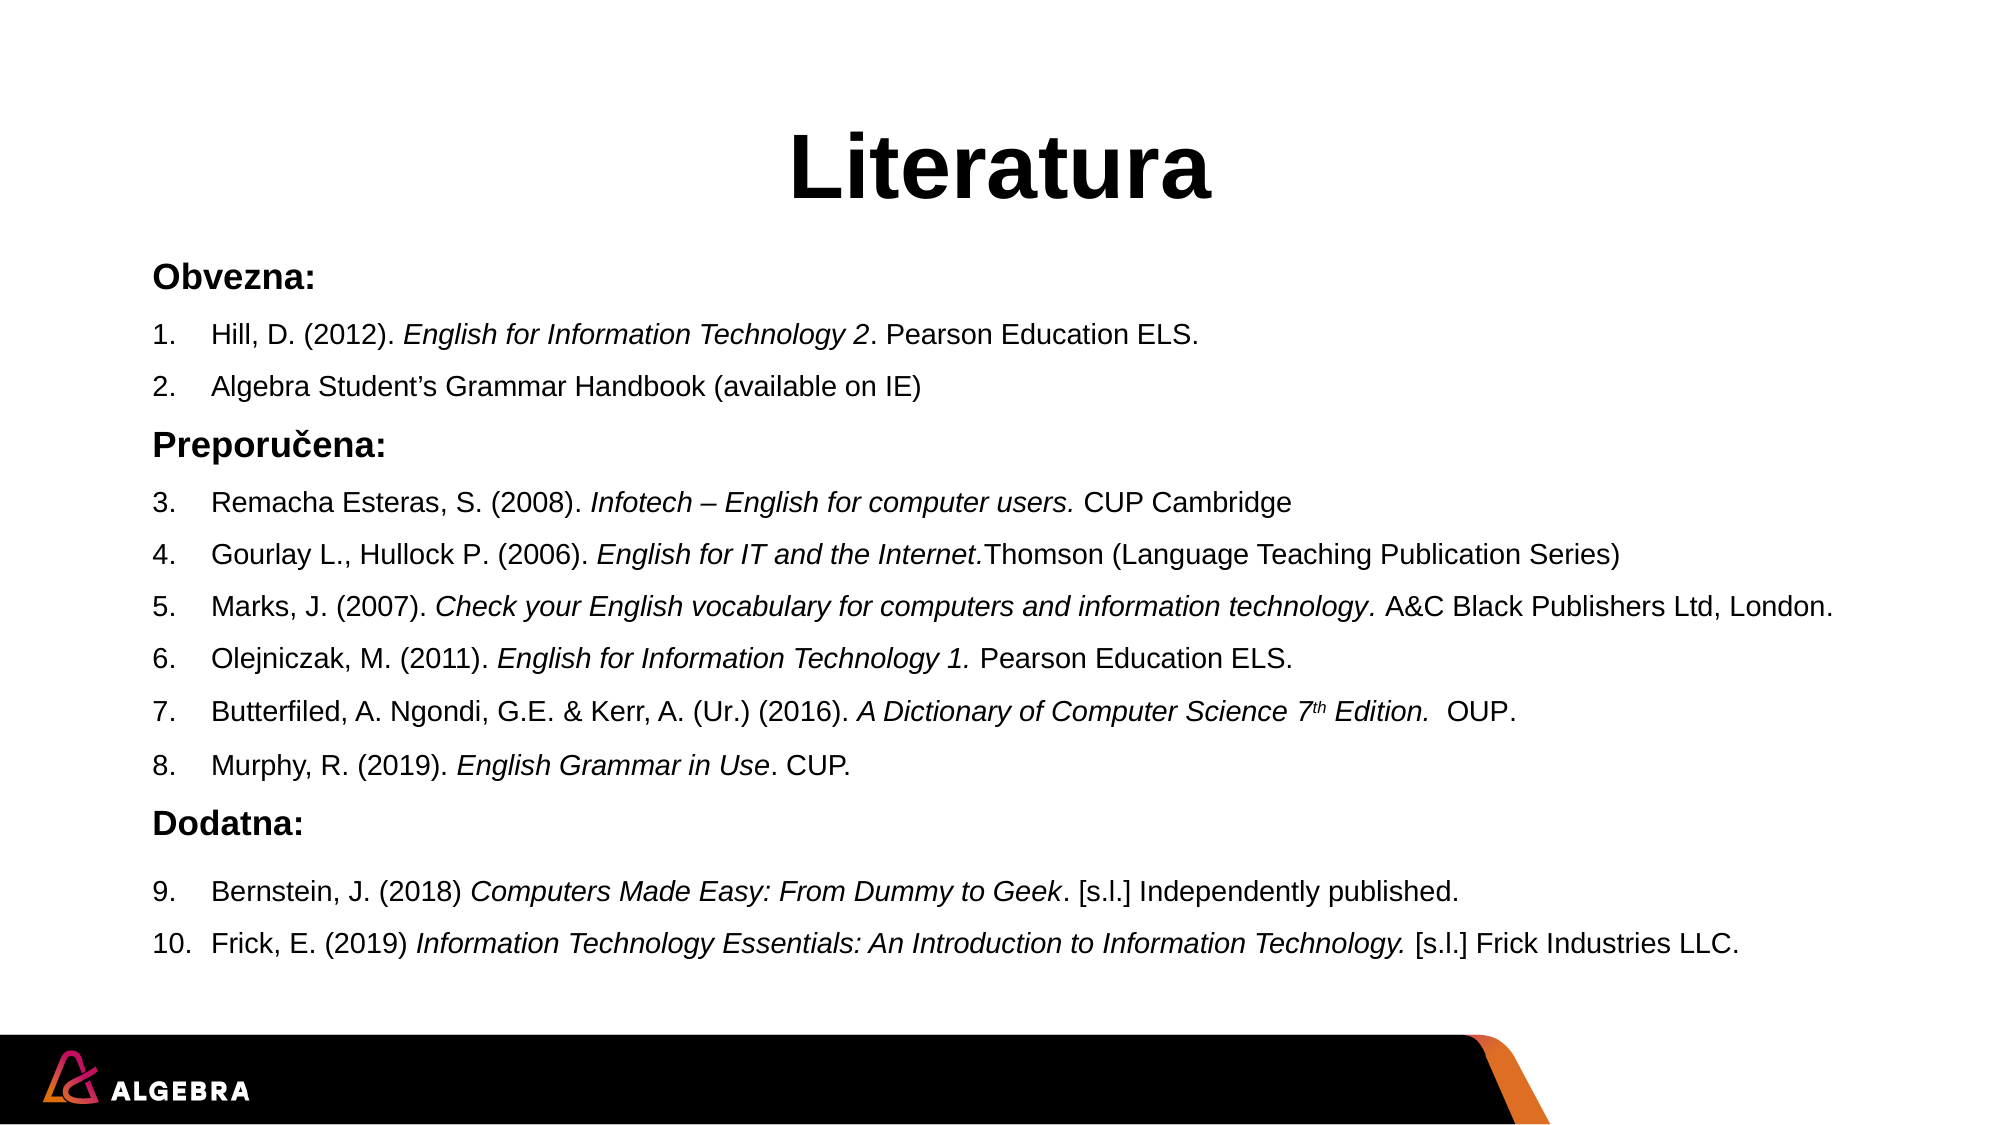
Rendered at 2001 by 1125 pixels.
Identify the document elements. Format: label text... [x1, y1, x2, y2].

picture [0, 1034, 1733, 1125]
title Literatura [137, 59, 1863, 242]
list Obvezna: Hill, D. (2012). English for Information Technology 2. Pearson Education ELS. Algebra Student’s Grammar Handbook (available on IE) Preporučena: Remacha Esteras, S. (2008). Infotech – English for computer users. CUP Cambridge Gourlay L., Hullock P. (2006). English for IT and the Internet.Thomson (Language Teaching Publication Series) Marks, J. (2007). Check your English vocabulary for computers and information technology. A&C Black Publishers Ltd, London. Olejniczak, M. (2011). English for Information Technology 1. Pearson Education ELS. Butterfiled, A. Ngondi, G.E. & Kerr, A. (Ur.) (2016). A Dictionary of Computer Science 7th Edition. OUP. Murphy, R. (2019). English Grammar in Use. CUP. Dodatna: Bernstein, J. (2018) Computers Made Easy: From Dummy to Geek. [s.l.] Independently published. Frick, E. (2019) Information Technology Essentials: An Introduction to Information Technology. [s.l.] Frick Industries LLC. [137, 242, 1863, 1014]
